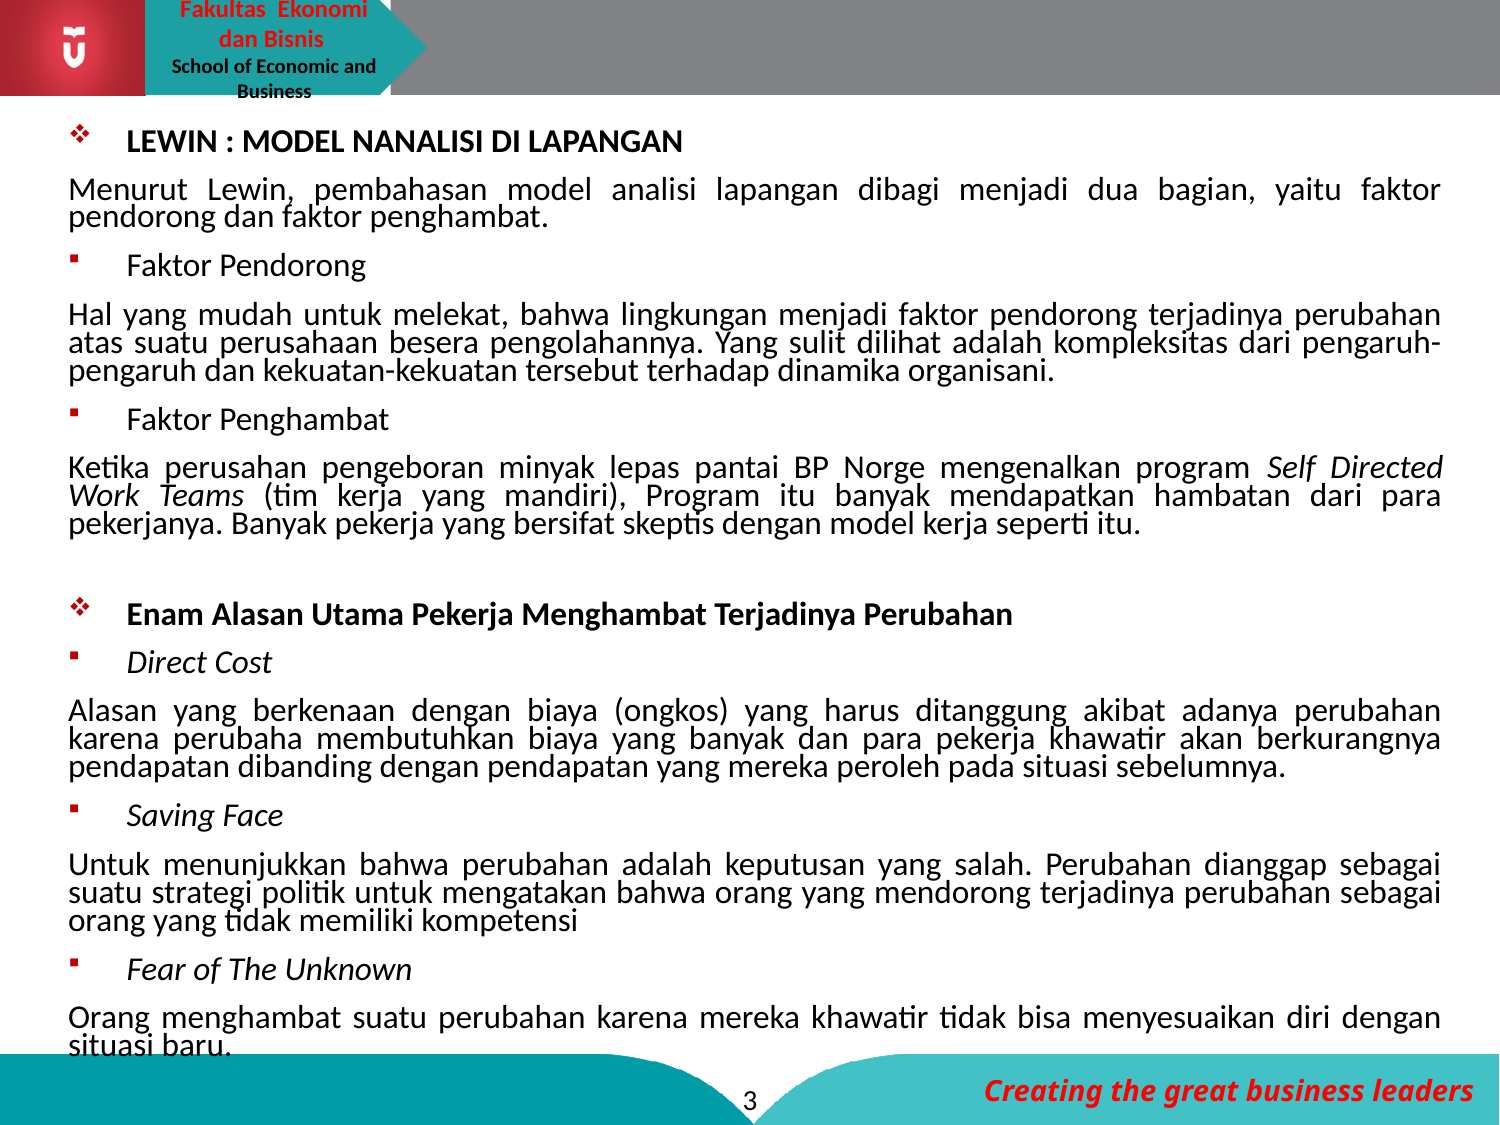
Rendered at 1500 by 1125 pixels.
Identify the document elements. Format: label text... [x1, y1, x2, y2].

list LEWIN : MODEL NANALISI DI LAPANGAN Menurut Lewin, pembahasan model analisi lapangan dibagi menjadi dua bagian, yaitu faktor pendorong dan faktor penghambat. Faktor Pendorong Hal yang mudah untuk melekat, bahwa lingkungan menjadi faktor pendorong terjadinya perubahan atas suatu perusahaan besera pengolahannya. Yang sulit dilihat adalah kompleksitas dari pengaruh-pengaruh dan kekuatan-kekuatan tersebut terhadap dinamika organisani. Faktor Penghambat Ketika perusahan pengeboran minyak lepas pantai BP Norge mengenalkan program Self Directed Work Teams (tim kerja yang mandiri), Program itu banyak mendapatkan hambatan dari para pekerjanya. Banyak pekerja yang bersifat skeptis dengan model kerja seperti itu. Enam Alasan Utama Pekerja Menghambat Terjadinya Perubahan Direct Cost Alasan yang berkenaan dengan biaya (ongkos) yang harus ditanggung akibat adanya perubahan karena perubaha membutuhkan biaya yang banyak dan para pekerja khawatir akan berkurangnya pendapatan dibanding dengan pendapatan yang mereka peroleh pada situasi sebelumnya. Saving Face Untuk menunjukkan bahwa perubahan adalah keputusan yang salah. Perubahan dianggap sebagai suatu strategi politik untuk mengatakan bahwa orang yang mendorong terjadinya perubahan sebagai orang yang tidak memiliki kompetensi Fear of The Unknown Orang menghambat suatu perubahan karena mereka khawatir tidak bisa menyesuaikan diri dengan situasi baru. [53, 125, 1459, 1106]
picture [0, 1054, 1499, 1125]
picture [0, 0, 145, 96]
